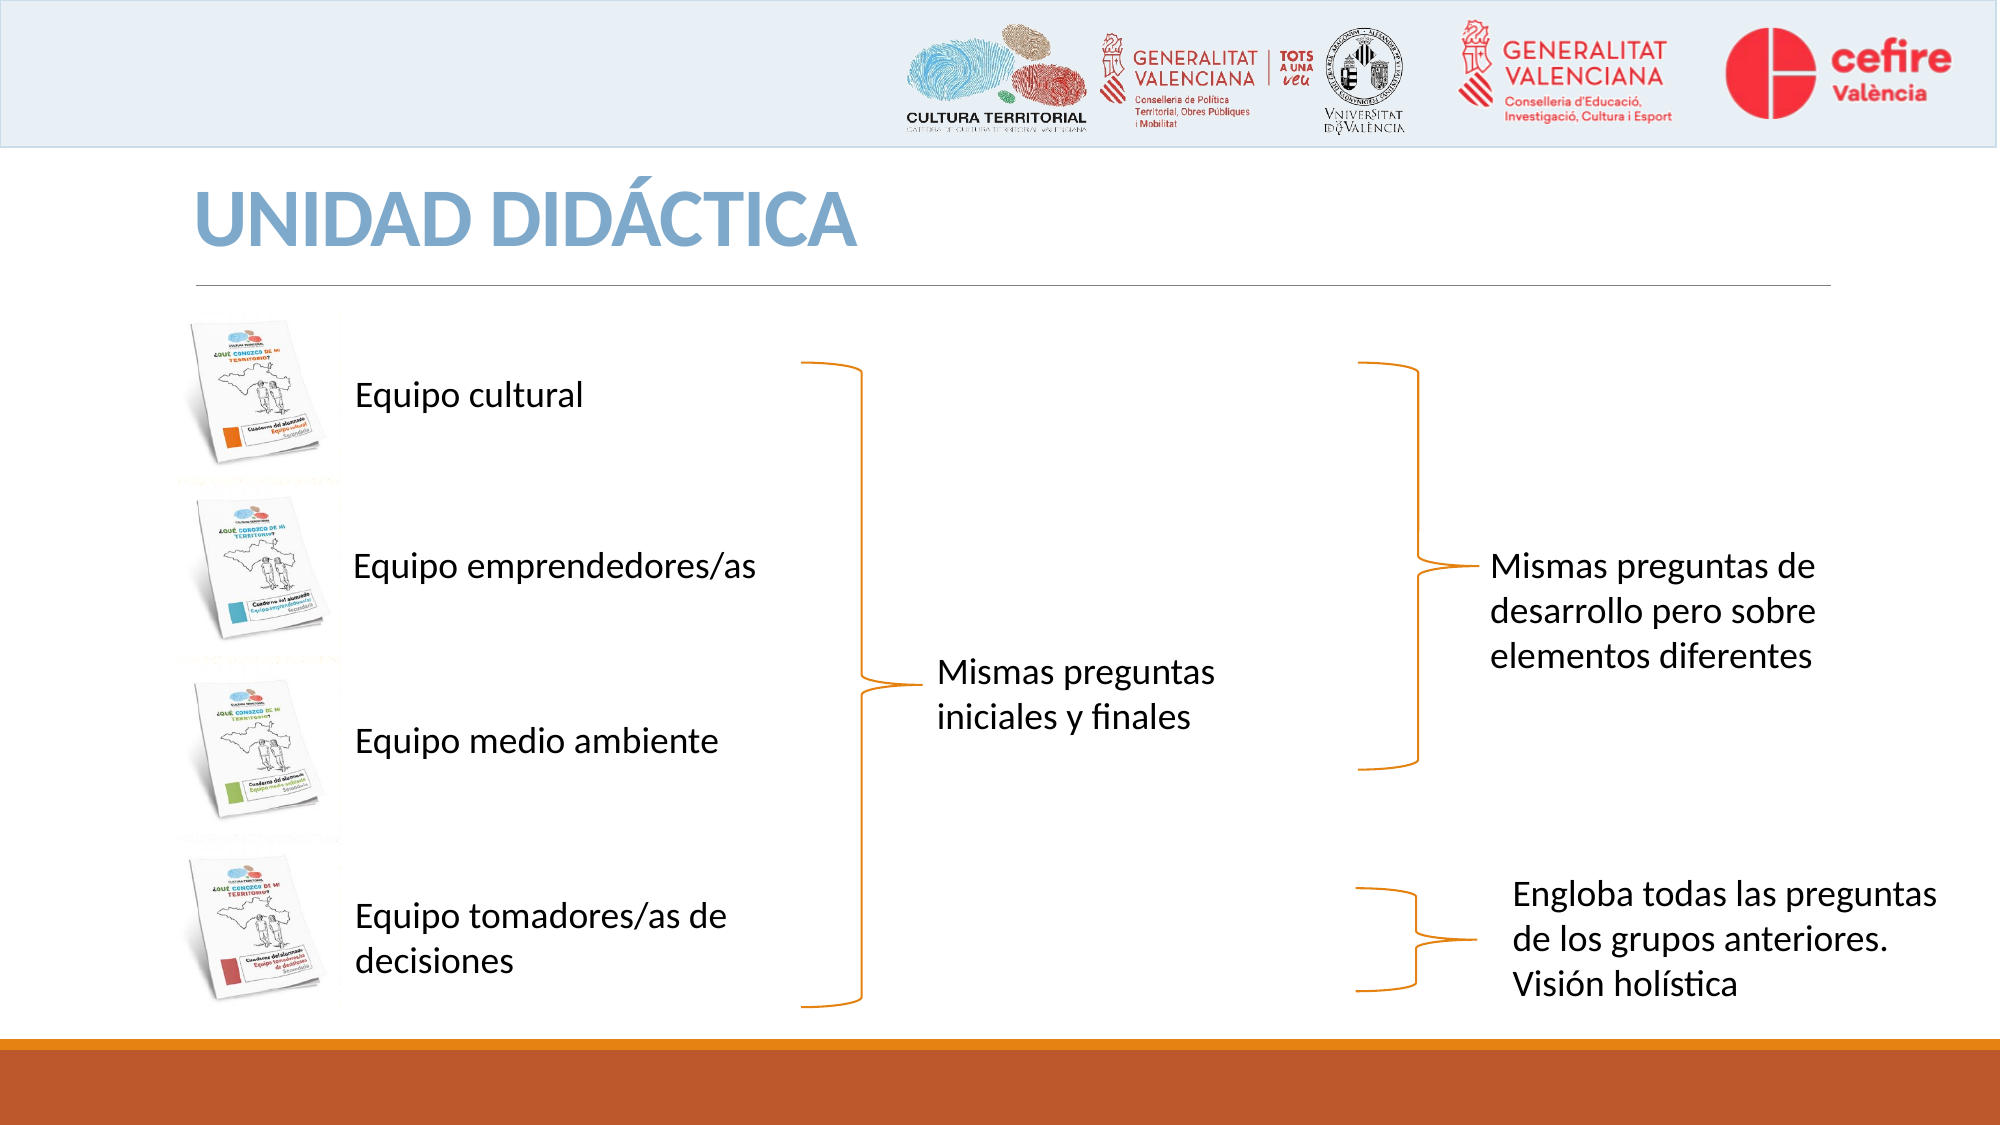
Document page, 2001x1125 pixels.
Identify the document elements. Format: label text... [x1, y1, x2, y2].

text_box [1357, 361, 1475, 771]
text_box [0, 0, 1412, 148]
text_box Mismas preguntas de desarrollo pero sobre elementos diferentes [1475, 533, 1974, 684]
text_box Equipo medio ambiente [349, 709, 801, 769]
picture [177, 310, 341, 1008]
text_box Mismas preguntas iniciales y finales [922, 639, 1300, 745]
text_box [1355, 887, 1478, 993]
title UNIDAD DIDÁCTICA [178, 133, 1649, 271]
text_box Equipo cultural [349, 362, 801, 423]
text_box Engloba todas las preguntas de los grupos anteriores. Visión holística [1497, 861, 1996, 1012]
text_box [801, 361, 922, 1009]
picture [897, 1, 1997, 148]
text_box Equipo emprendedores/as [349, 533, 801, 594]
text_box Equipo tomadores/as de decisiones [349, 884, 801, 989]
